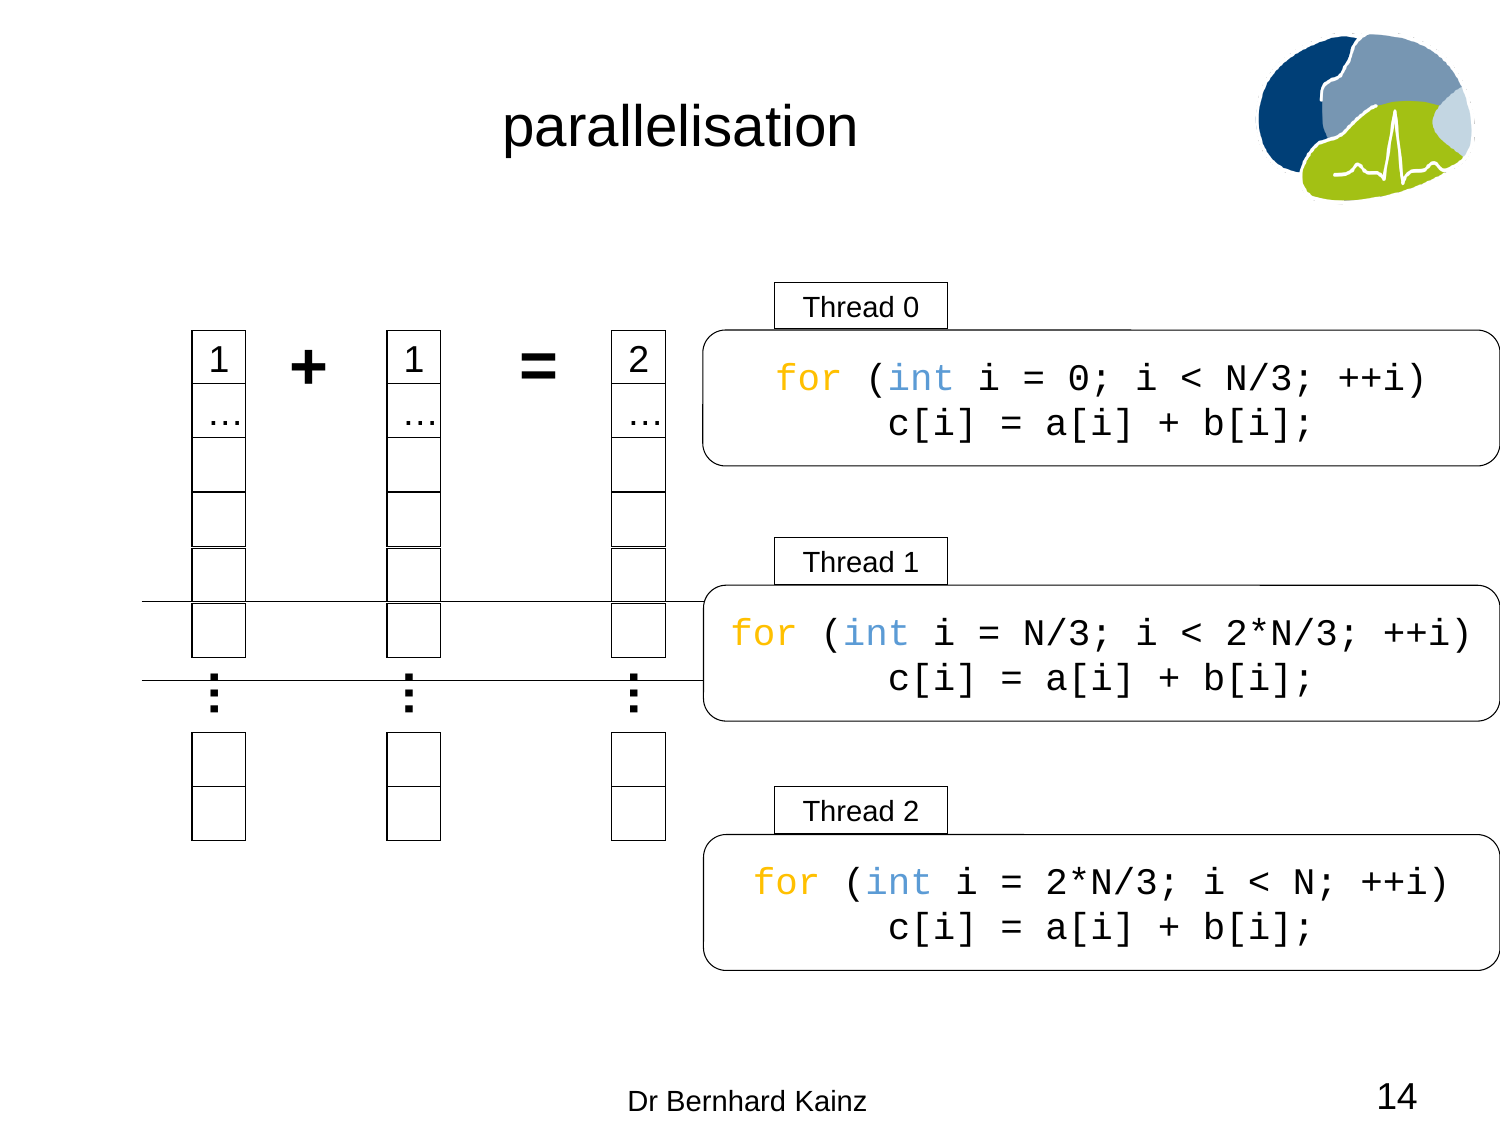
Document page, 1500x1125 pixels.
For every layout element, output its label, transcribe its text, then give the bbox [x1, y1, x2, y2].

text_box [386, 548, 441, 601]
text_box [191, 548, 246, 601]
text_box [191, 492, 246, 547]
text_box = [505, 314, 575, 410]
text_box [611, 786, 666, 841]
text_box 2 [611, 330, 666, 383]
text_box [191, 732, 246, 786]
text_box [611, 548, 666, 601]
text_box [386, 603, 441, 658]
text_box [386, 437, 441, 492]
text_box for (int i = 2*N/3; i < N; ++i) c[i] = a[i] + b[i]; [702, 833, 1500, 971]
text_box … [193, 654, 268, 680]
text_box [611, 492, 666, 547]
text_box … [612, 681, 688, 734]
text_box [386, 492, 441, 547]
text_box … [611, 383, 666, 437]
text_box [191, 786, 246, 841]
text_box Thread 2 [774, 786, 948, 834]
text_box [611, 437, 666, 492]
text_box 1 [191, 330, 246, 383]
text_box [191, 437, 246, 492]
text_box Thread 0 [774, 282, 948, 329]
text_box for (int i = N/3; i < 2*N/3; ++i) c[i] = a[i] + b[i]; [702, 584, 1500, 722]
title parallelisation [122, 36, 1248, 210]
text_box Thread 1 [774, 537, 948, 585]
text_box for (int i = 0; i < N/3; ++i) c[i] = a[i] + b[i]; [702, 329, 1500, 467]
text_box … [388, 653, 463, 680]
text_box … [386, 383, 441, 437]
text_box [386, 732, 441, 786]
text_box + [274, 315, 344, 410]
text_box [191, 603, 246, 658]
text_box … [388, 681, 463, 734]
text_box [611, 732, 666, 786]
text_box [386, 786, 441, 841]
text_box … [193, 681, 268, 734]
text_box 1 [386, 330, 441, 383]
text_box … [612, 653, 688, 680]
text_box [611, 603, 666, 658]
text_box … [191, 383, 246, 437]
